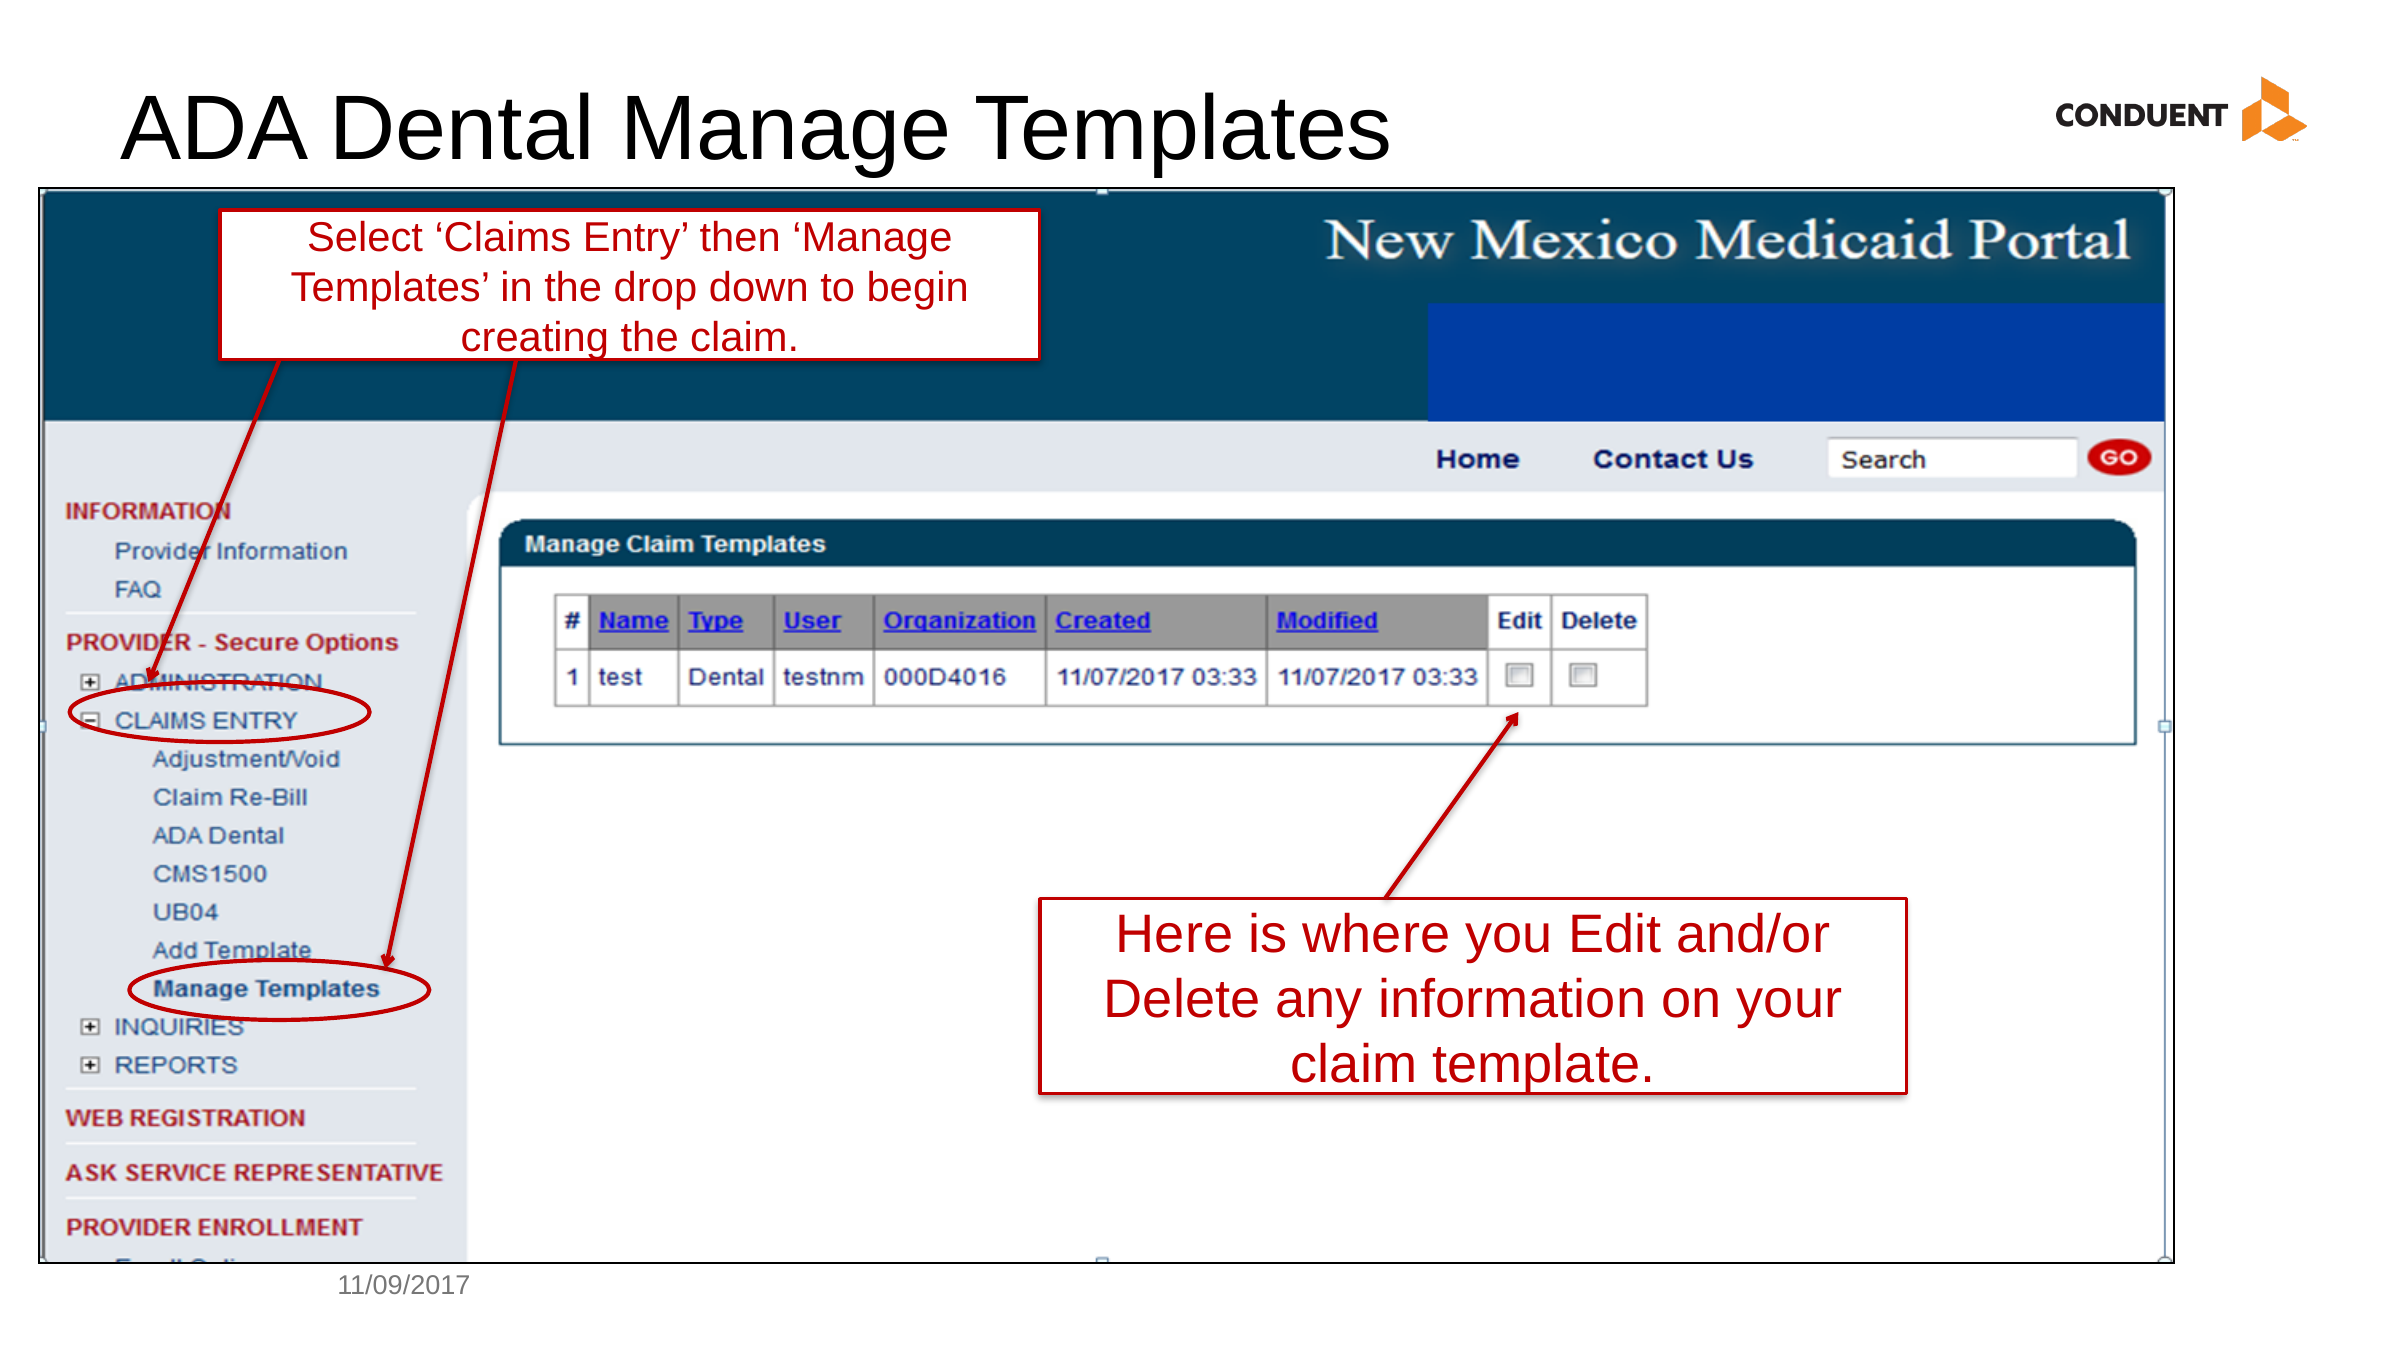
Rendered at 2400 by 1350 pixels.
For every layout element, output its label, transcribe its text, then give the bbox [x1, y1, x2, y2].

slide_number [315, 1274, 844, 1320]
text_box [148, 359, 280, 683]
picture [39, 188, 2174, 1263]
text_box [385, 359, 517, 970]
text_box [1384, 711, 1519, 899]
title ADA Dental Manage Templates [99, 57, 2308, 220]
